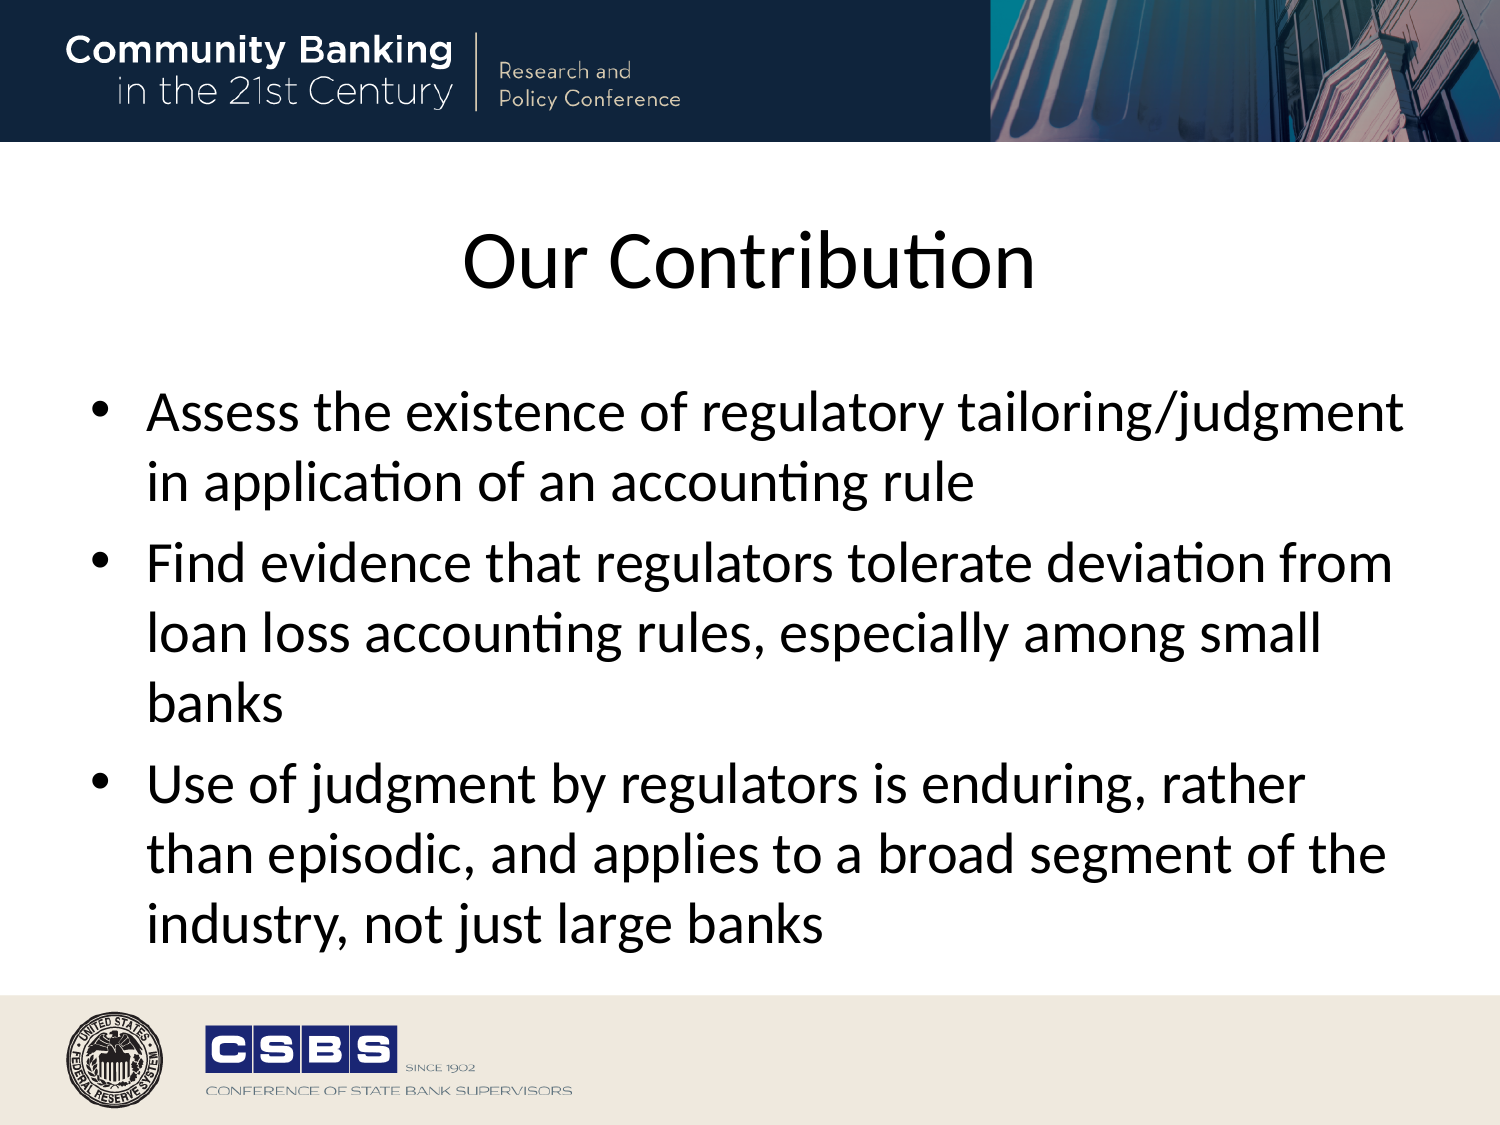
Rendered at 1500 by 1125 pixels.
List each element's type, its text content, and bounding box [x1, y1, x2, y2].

list Assess the existence of regulatory tailoring/judgment in application of an accounting rule Find evidence that regulators tolerate deviation from loan loss accounting rules, especially among small banks Use of judgment by regulators is enduring, rather than episodic, and applies to a broad segment of the industry, not just large banks [75, 365, 1425, 975]
title Our Contribution [75, 161, 1425, 349]
picture [0, 0, 1500, 1125]
